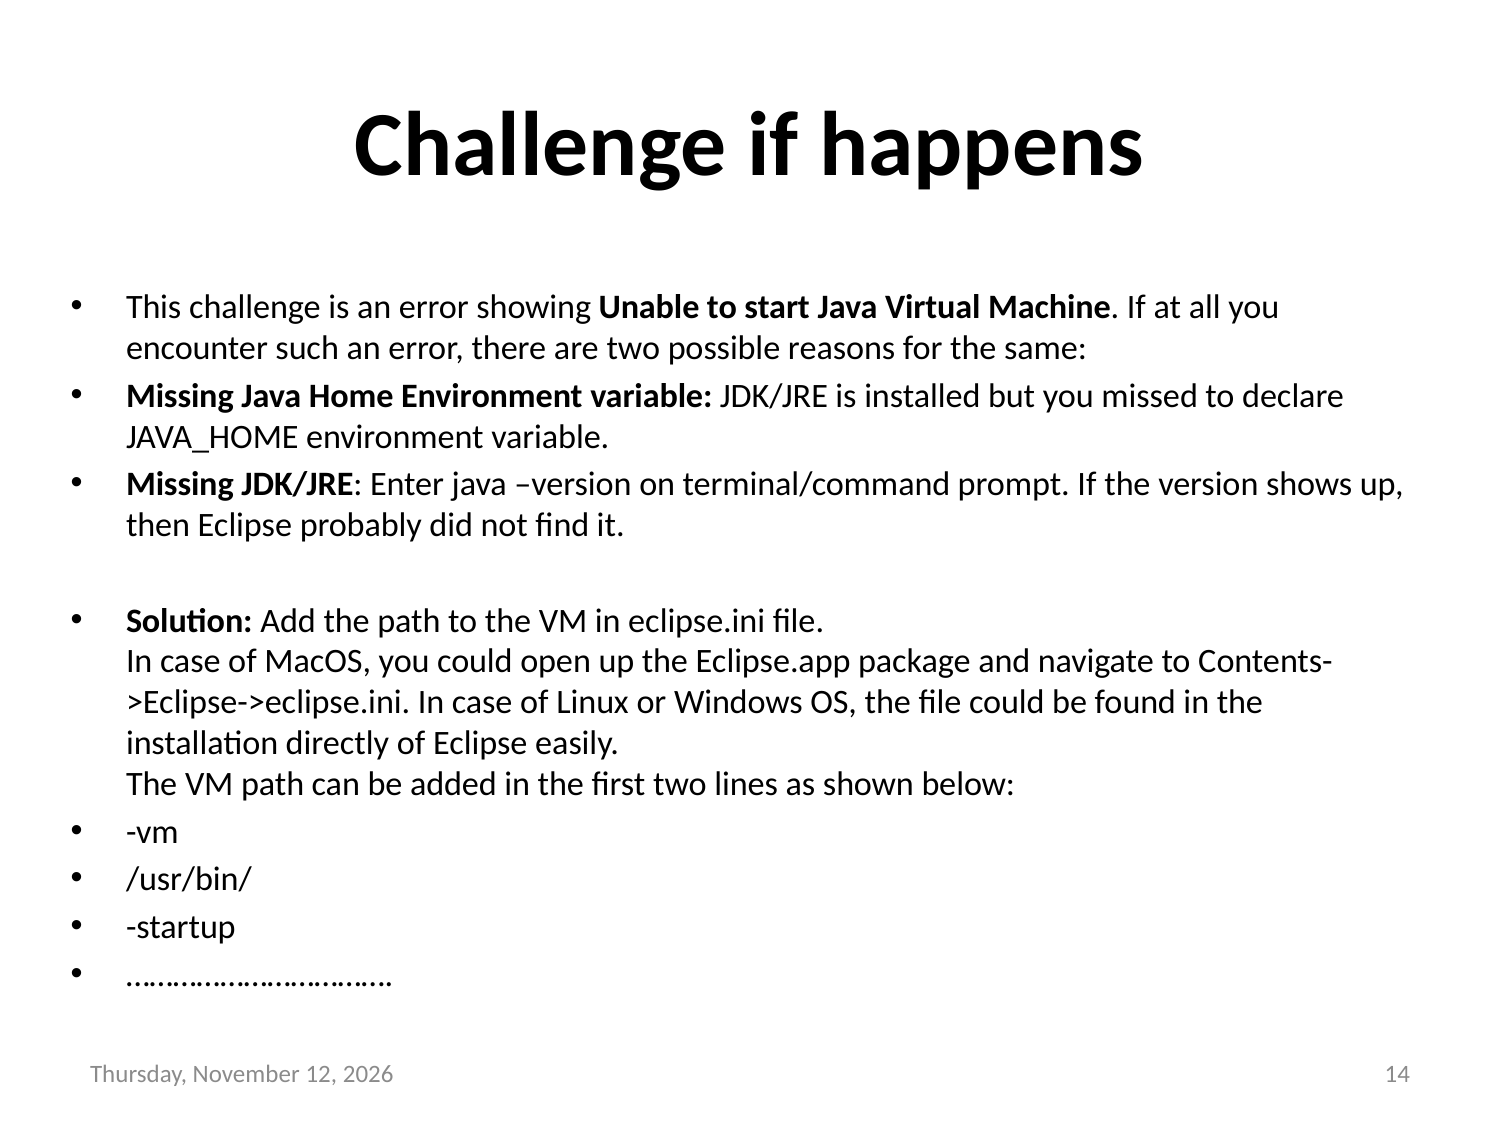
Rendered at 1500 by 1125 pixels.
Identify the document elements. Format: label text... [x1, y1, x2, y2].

slide_number 14 [1074, 1042, 1425, 1103]
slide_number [75, 1042, 425, 1103]
list This challenge is an error showing Unable to start Java Virtual Machine. If at all you encounter such an error, there are two possible reasons for the same: Missing Java Home Environment variable: JDK/JRE is installed but you missed to declare JAVA_HOME environment variable. Missing JDK/JRE: Enter java –version on terminal/command prompt. If the version shows up, then Eclipse probably did not find it. Solution: Add the path to the VM in eclipse.ini file. In case of MacOS, you could open up the Eclipse.app package and navigate to Contents->Eclipse->eclipse.ini. In case of Linux or Windows OS, the file could be found in the installation directly of Eclipse easily. The VM path can be added in the first two lines as shown below: -vm /usr/bin/ -startup ……………………………. [55, 277, 1425, 1005]
title Challenge if happens [75, 45, 1425, 233]
